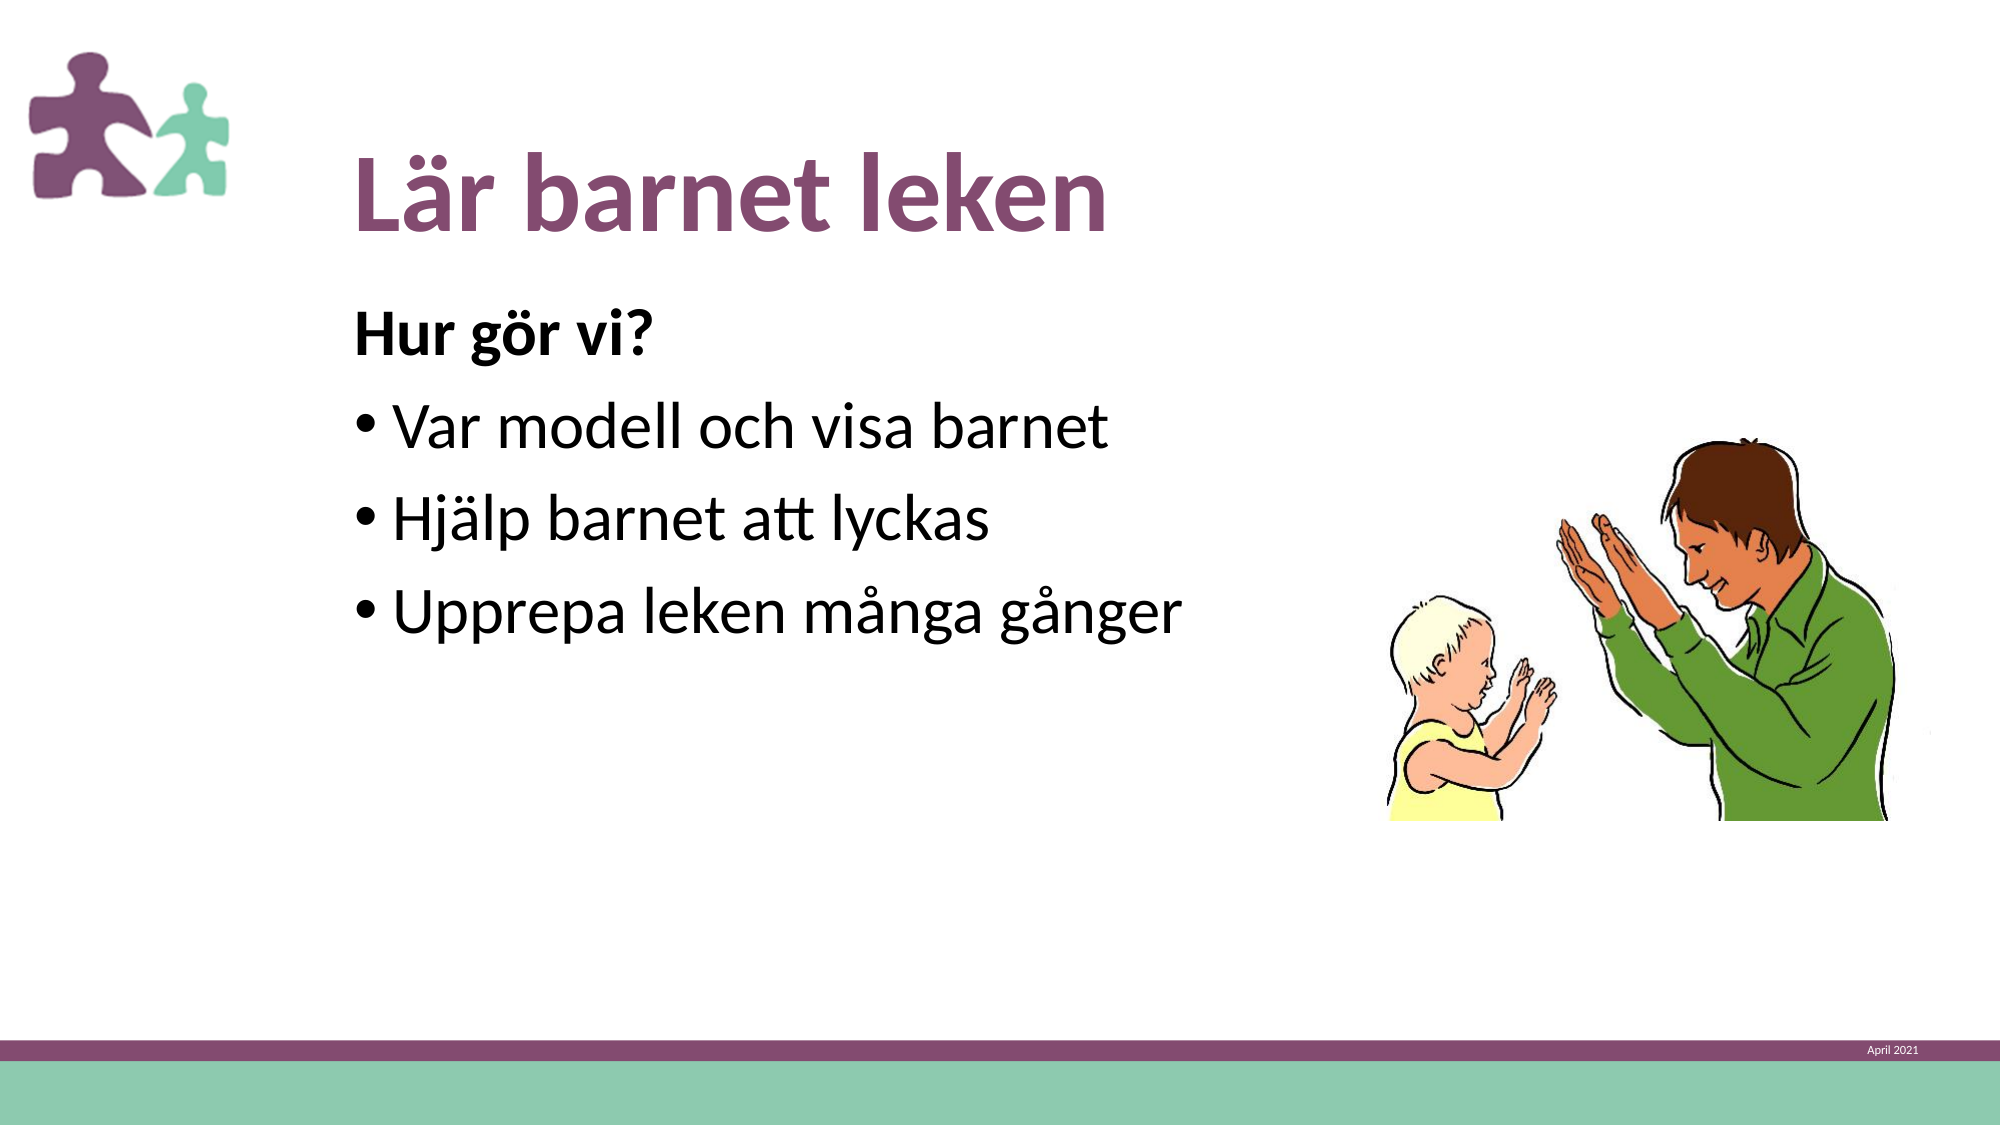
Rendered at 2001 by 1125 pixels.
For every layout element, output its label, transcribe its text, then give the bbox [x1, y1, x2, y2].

text_box Lär barnet leken [338, 99, 1875, 291]
picture [1330, 406, 1950, 821]
picture [16, 44, 245, 211]
text_box Hur gör vi? Var modell och visa barnet Hjälp barnet att lyckas Upprepa leken många gånger [339, 290, 1343, 937]
